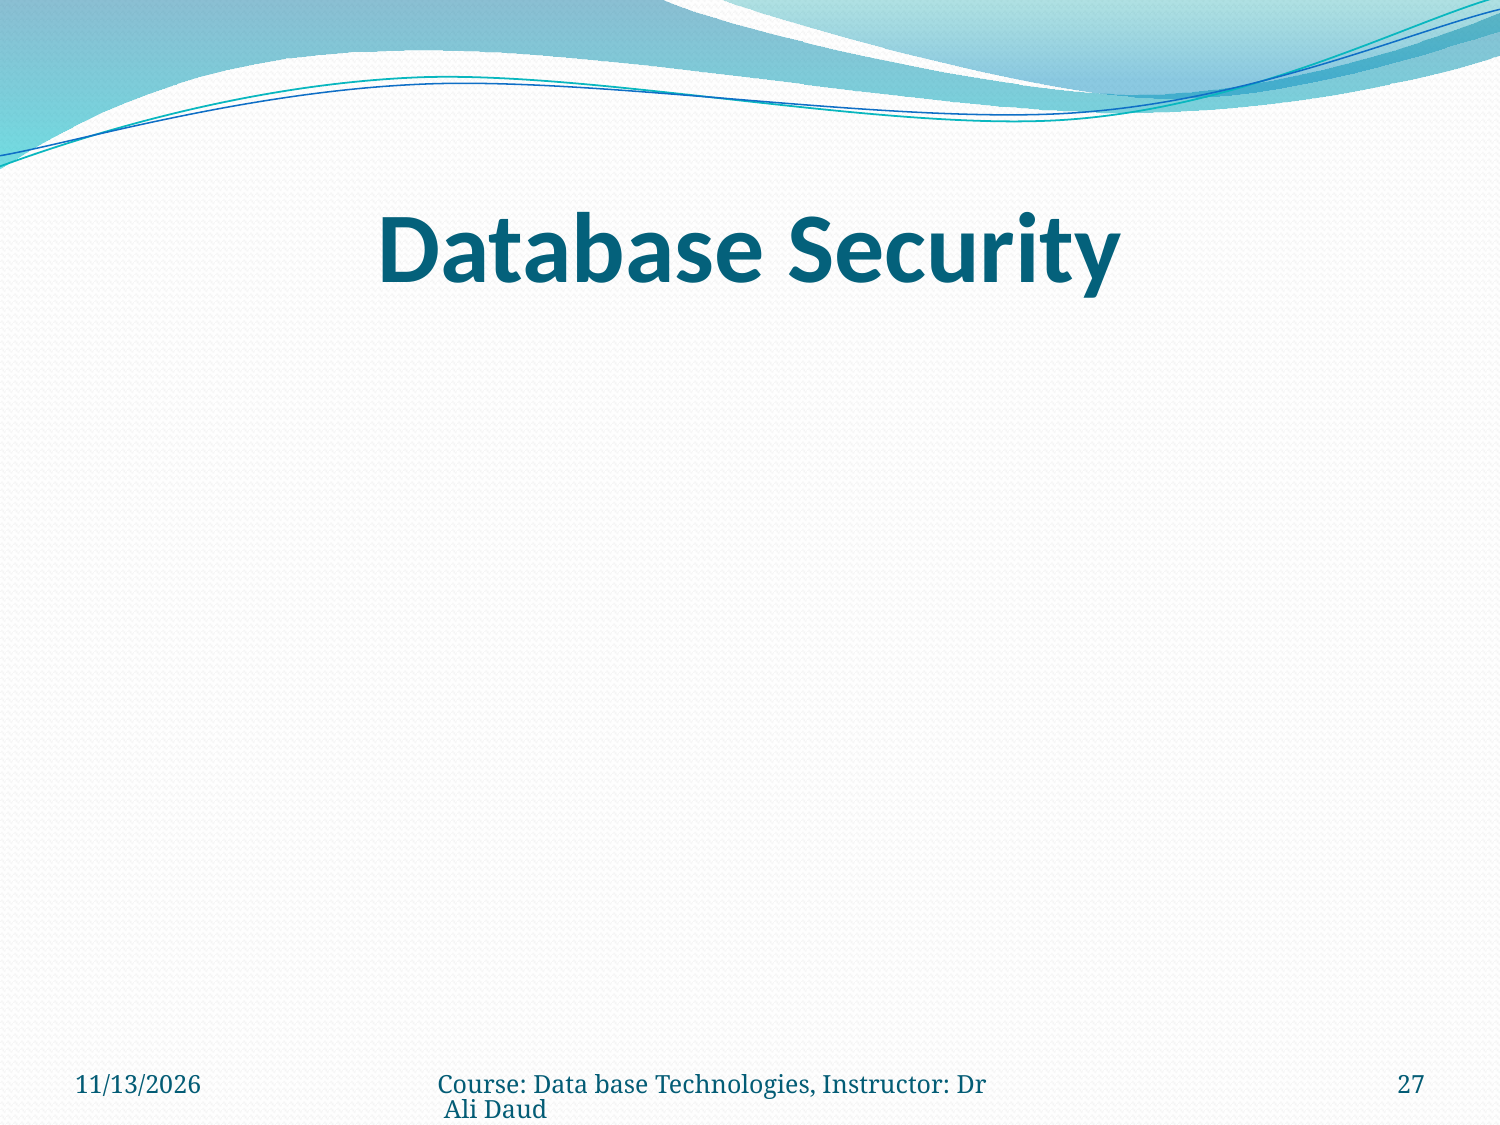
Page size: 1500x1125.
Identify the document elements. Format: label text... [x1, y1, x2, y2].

footer Course: Data base Technologies, Instructor: Dr Ali Daud [437, 1042, 988, 1103]
title Database Security [75, 115, 1425, 303]
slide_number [75, 1042, 425, 1103]
slide_number 27 [1299, 1042, 1425, 1103]
